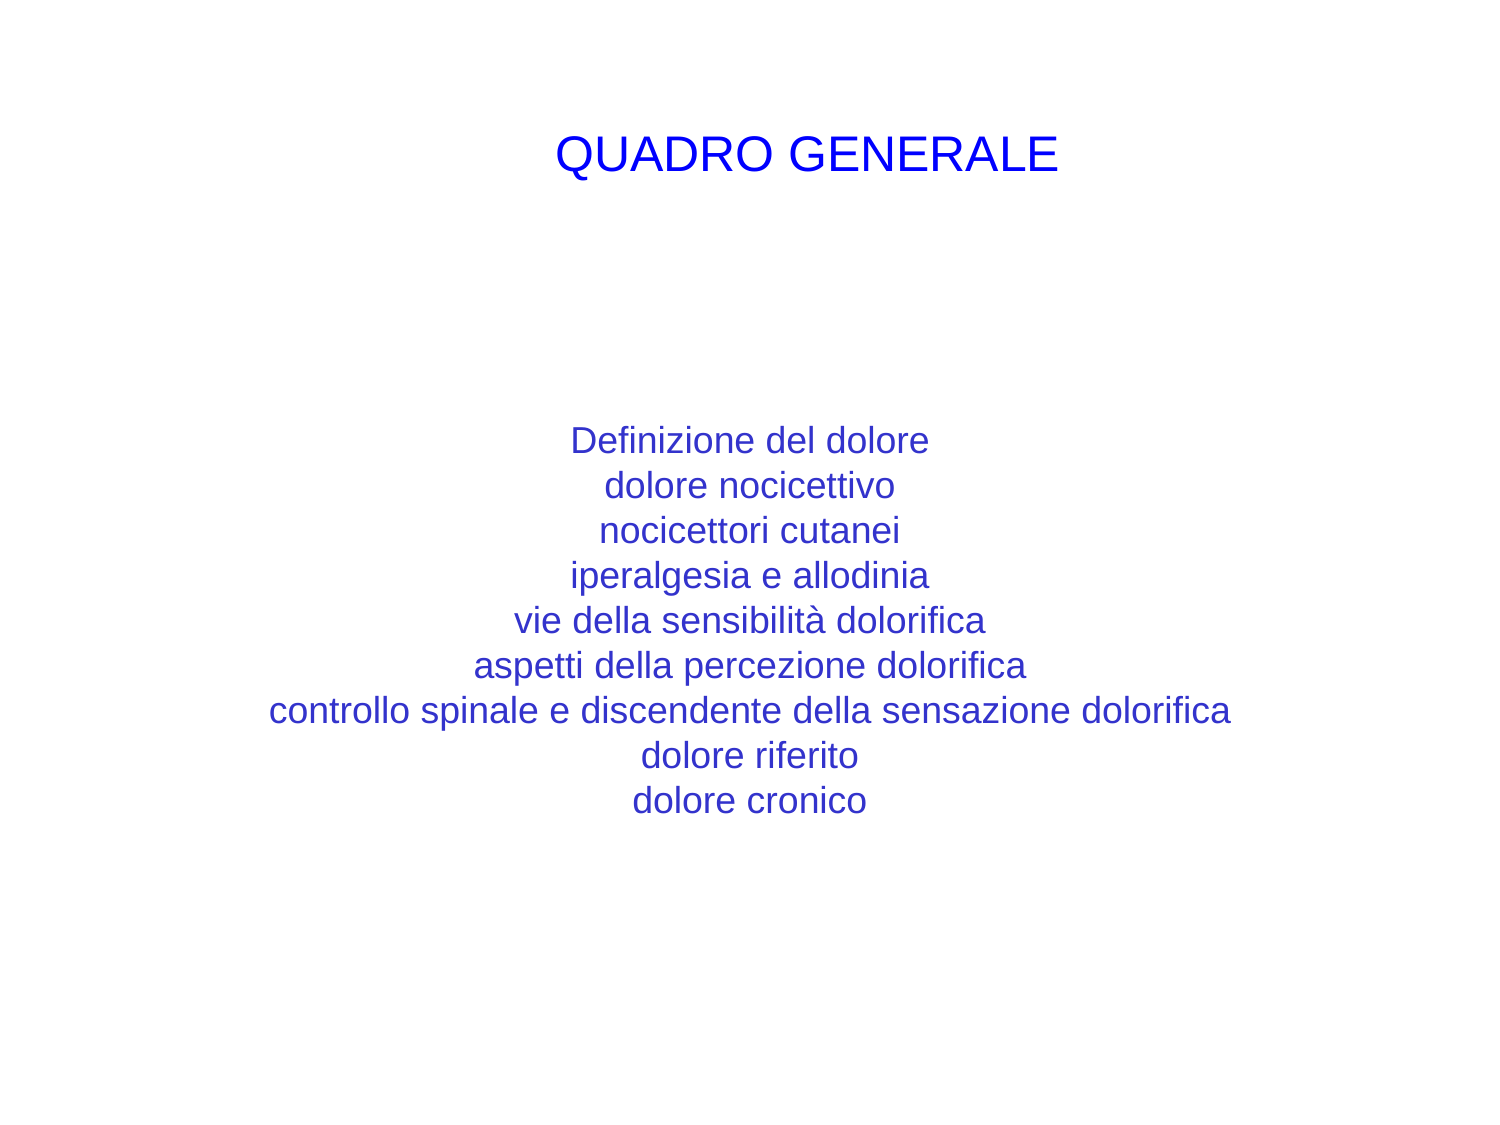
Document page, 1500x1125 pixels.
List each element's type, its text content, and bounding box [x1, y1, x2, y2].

text_box Definizione del dolore dolore nocicettivo nocicettori cutanei iperalgesia e allodinia vie della sensibilità dolorifica aspetti della percezione dolorifica controllo spinale e discendente della sensazione dolorifica dolore riferito dolore cronico [159, 408, 1341, 829]
text_box QUADRO GENERALE [540, 113, 1076, 189]
